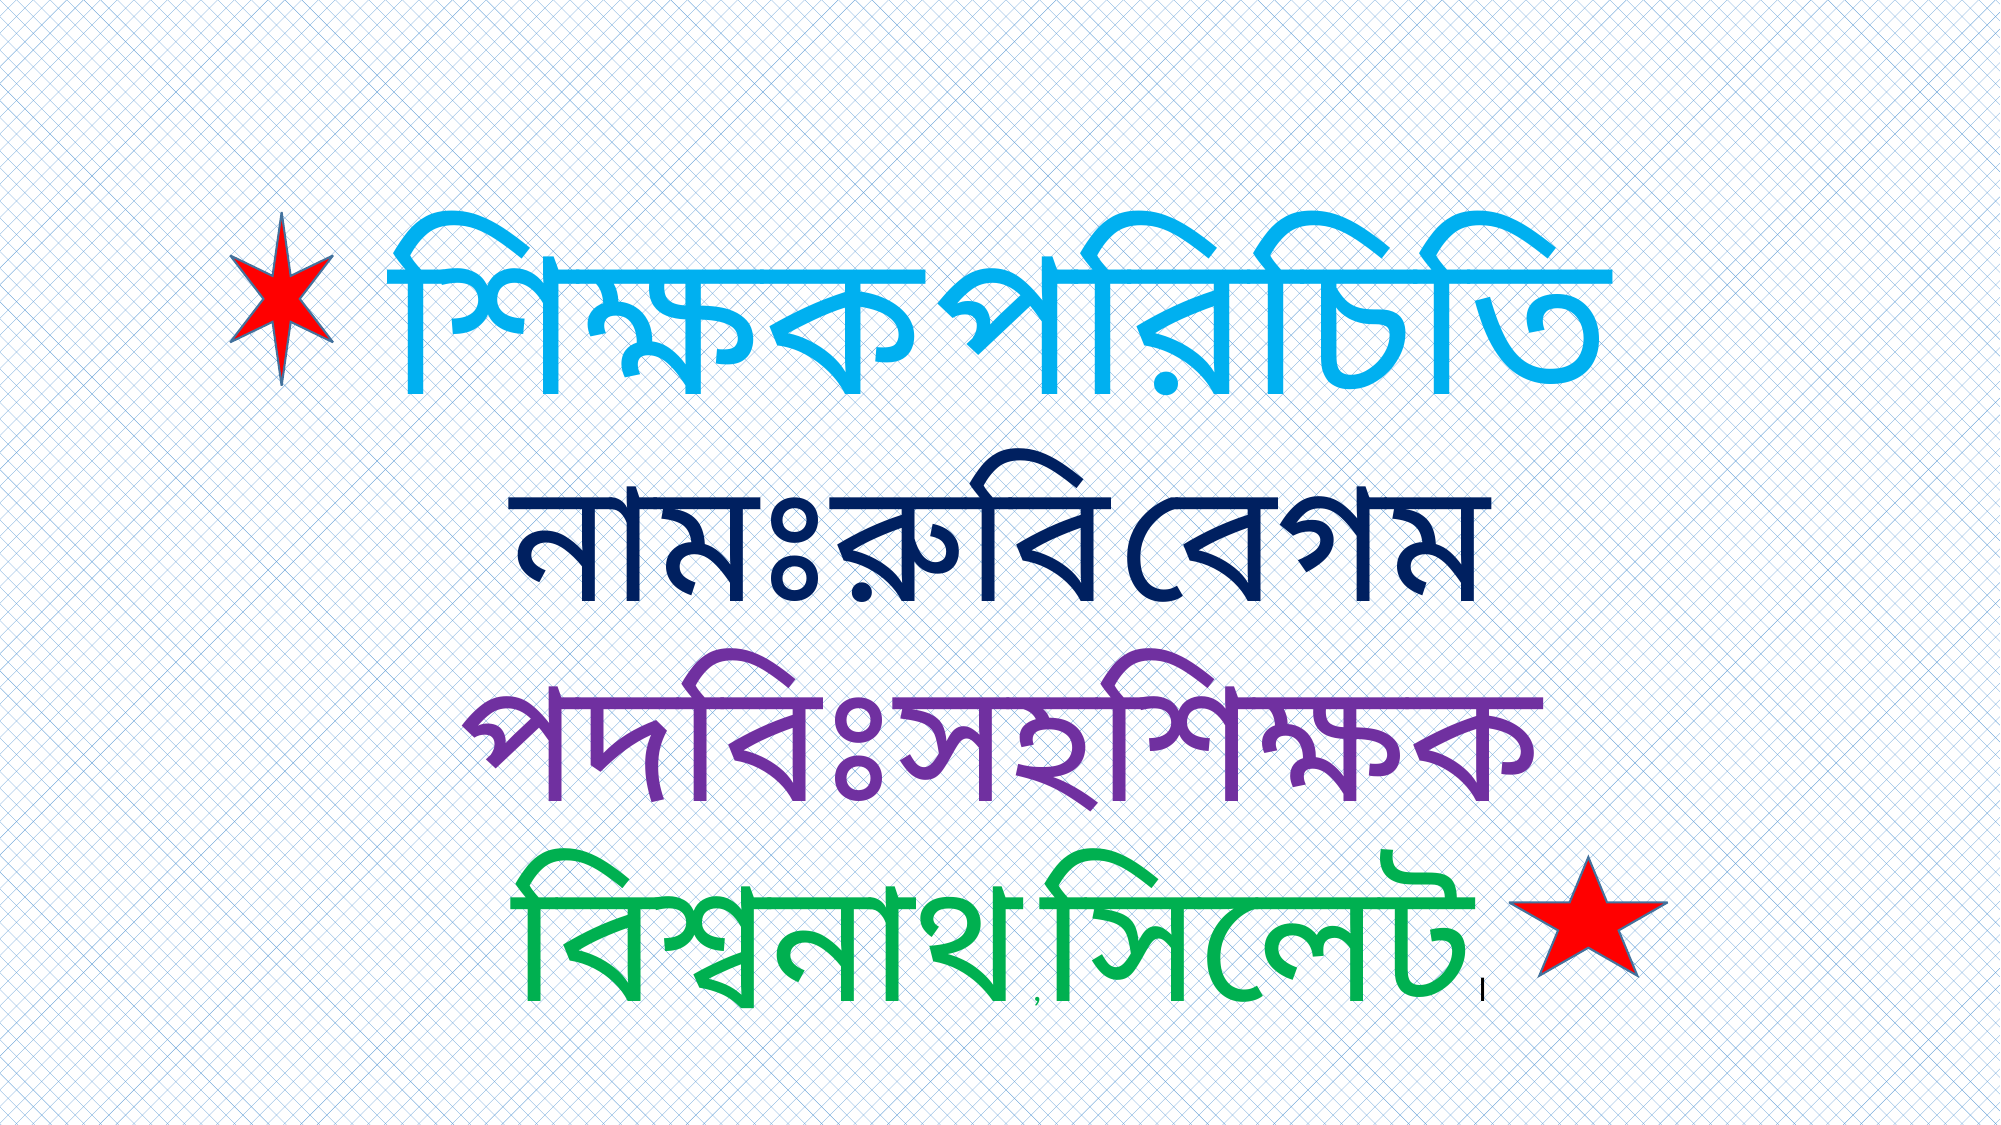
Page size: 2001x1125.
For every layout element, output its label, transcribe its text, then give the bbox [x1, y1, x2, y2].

text_box [229, 211, 334, 386]
text_box [1508, 854, 1669, 979]
text_box শিক্ষক পরিচিতি নামঃরুবি বেগম পদবিঃসহশিক্ষক বিশ্বনাথ ,সিলেট। [333, 187, 1668, 1042]
